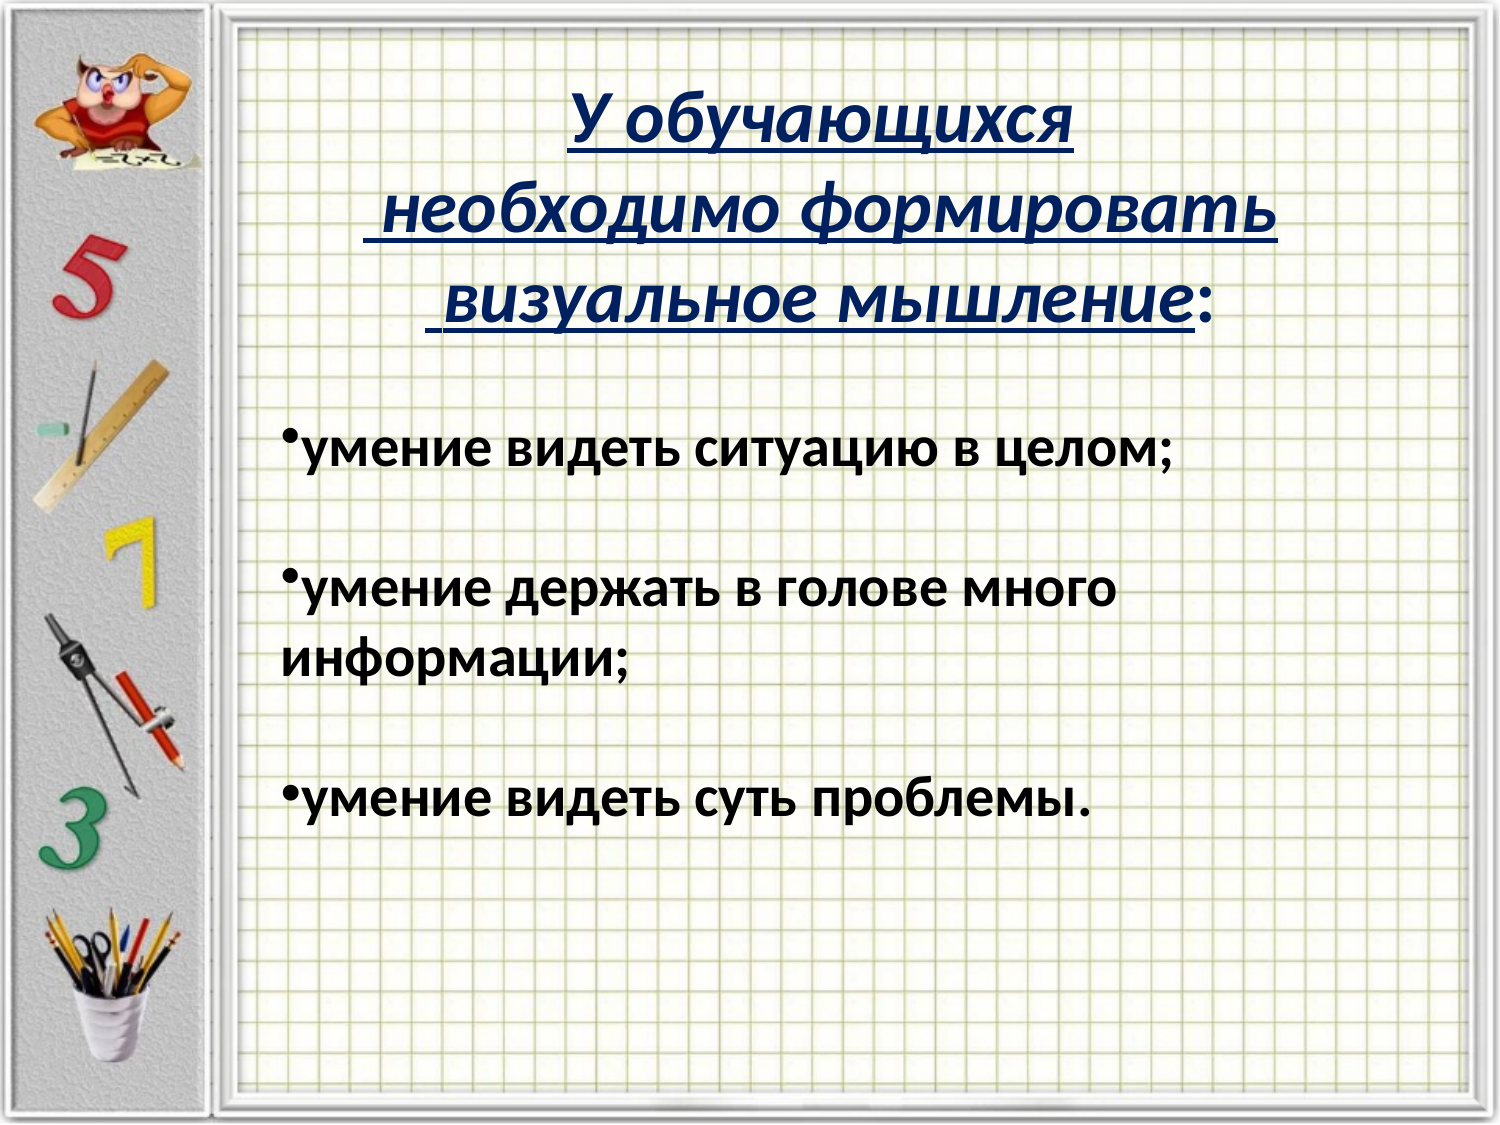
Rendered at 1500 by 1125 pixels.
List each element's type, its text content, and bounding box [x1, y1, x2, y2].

picture [0, 0, 1500, 1125]
text_box У обучающихся необходимо формировать визуальное мышление: умение видеть ситуацию в целом; умение держать в голове много информации; умение видеть суть проблемы. [265, 60, 1376, 836]
